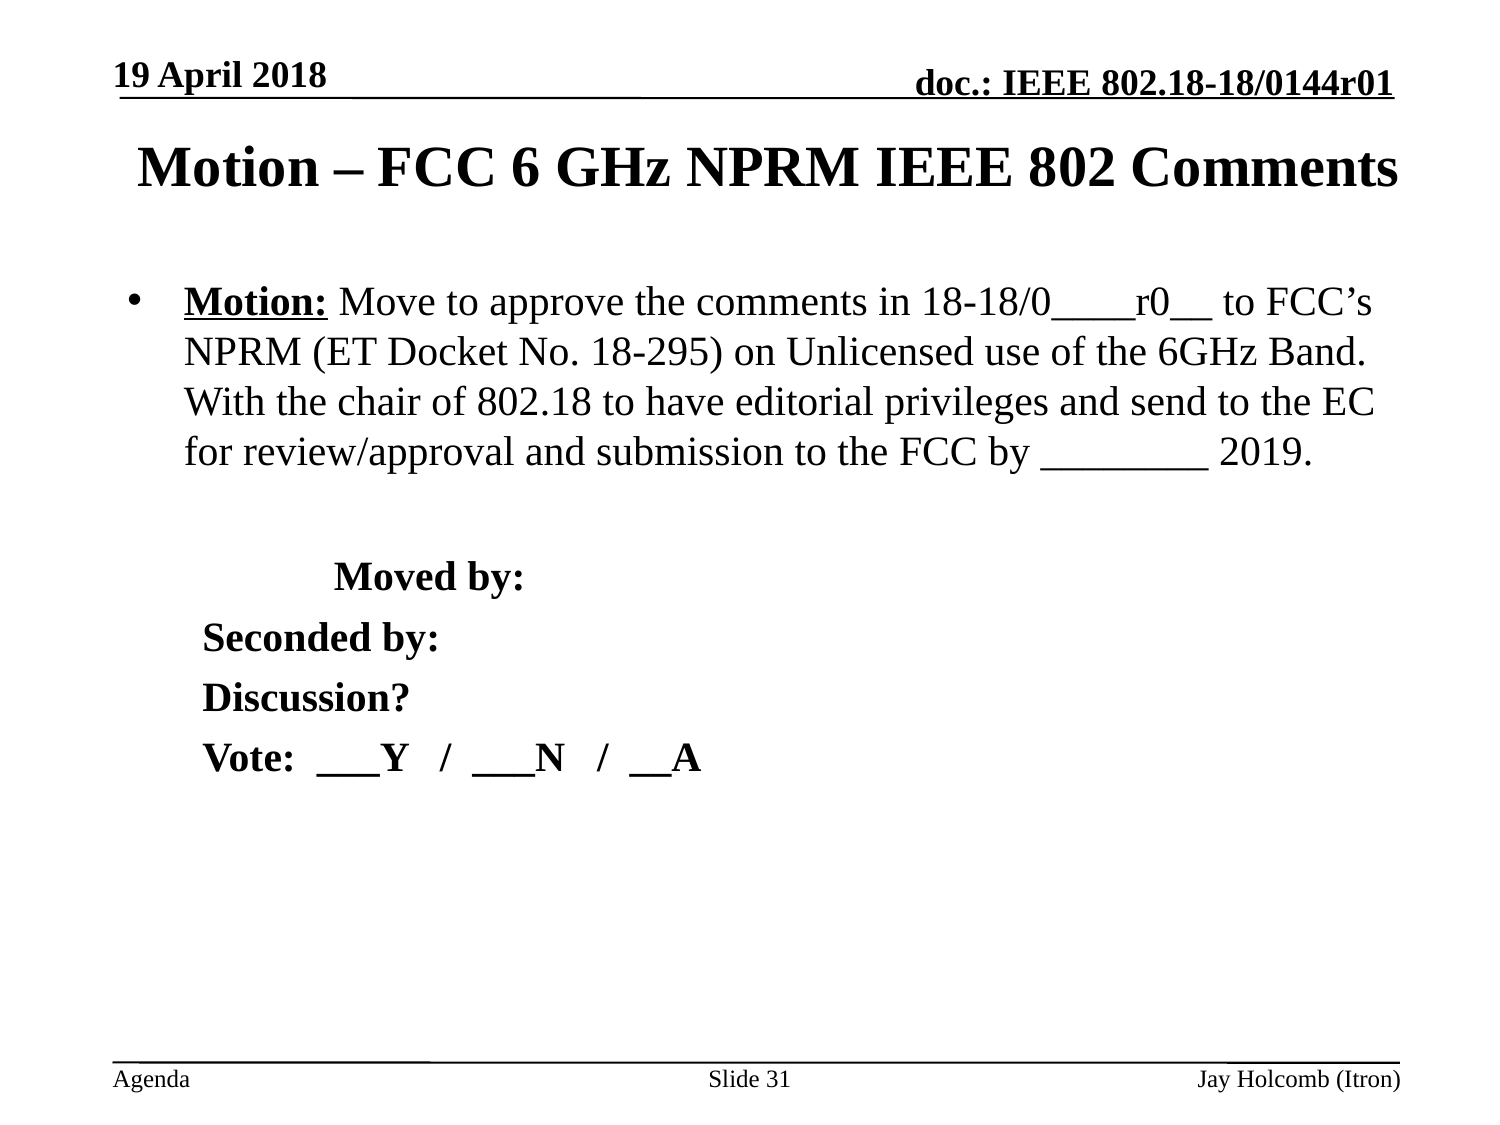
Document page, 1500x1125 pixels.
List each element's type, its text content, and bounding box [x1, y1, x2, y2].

slide_number Slide 31 [699, 1061, 800, 1123]
footer Jay Holcomb (Itron) [878, 1061, 1402, 1093]
list Motion: Move to approve the comments in 18-18/0____r0__ to FCC’s NPRM (ET Docket No. 18-295) on Unlicensed use of the 6GHz Band. With the chair of 802.18 to have editorial privileges and send to the EC for review/approval and submission to the FCC by ________ 2019. Moved by: Seconded by: Discussion? Vote: ___Y / ___N / __A [111, 213, 1426, 965]
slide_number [112, 49, 488, 95]
title Motion – FCC 6 GHz NPRM IEEE 802 Comments [112, 104, 1426, 213]
